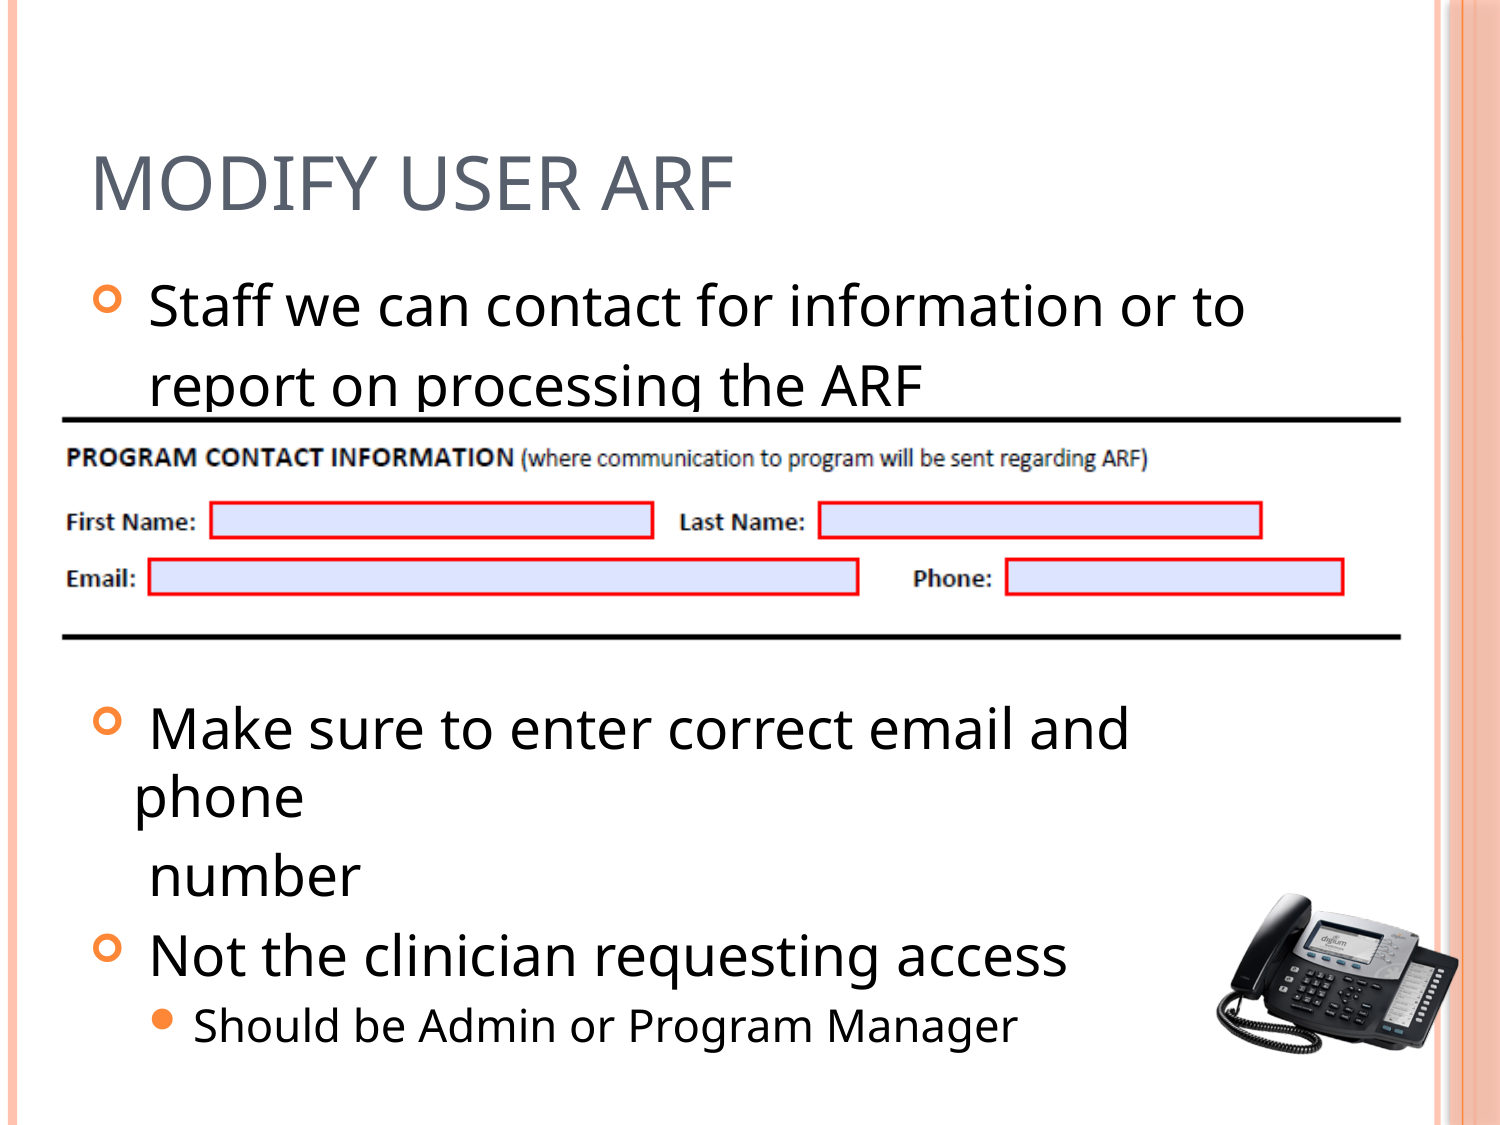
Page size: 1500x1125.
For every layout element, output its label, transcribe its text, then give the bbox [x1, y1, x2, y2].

list Staff we can contact for information or to report on processing the ARF Make sure to enter correct email and phone number Not the clinician requesting access Should be Admin or Program Manager [75, 651, 1300, 1062]
picture [47, 411, 1414, 642]
list Staff we can contact for information or to report on processing the ARF Make sure to enter correct email and phone number Not the clinician requesting access Should be Admin or Program Manager [75, 262, 1300, 409]
picture [1211, 884, 1465, 1079]
title Modify User ARF [75, 45, 1300, 233]
